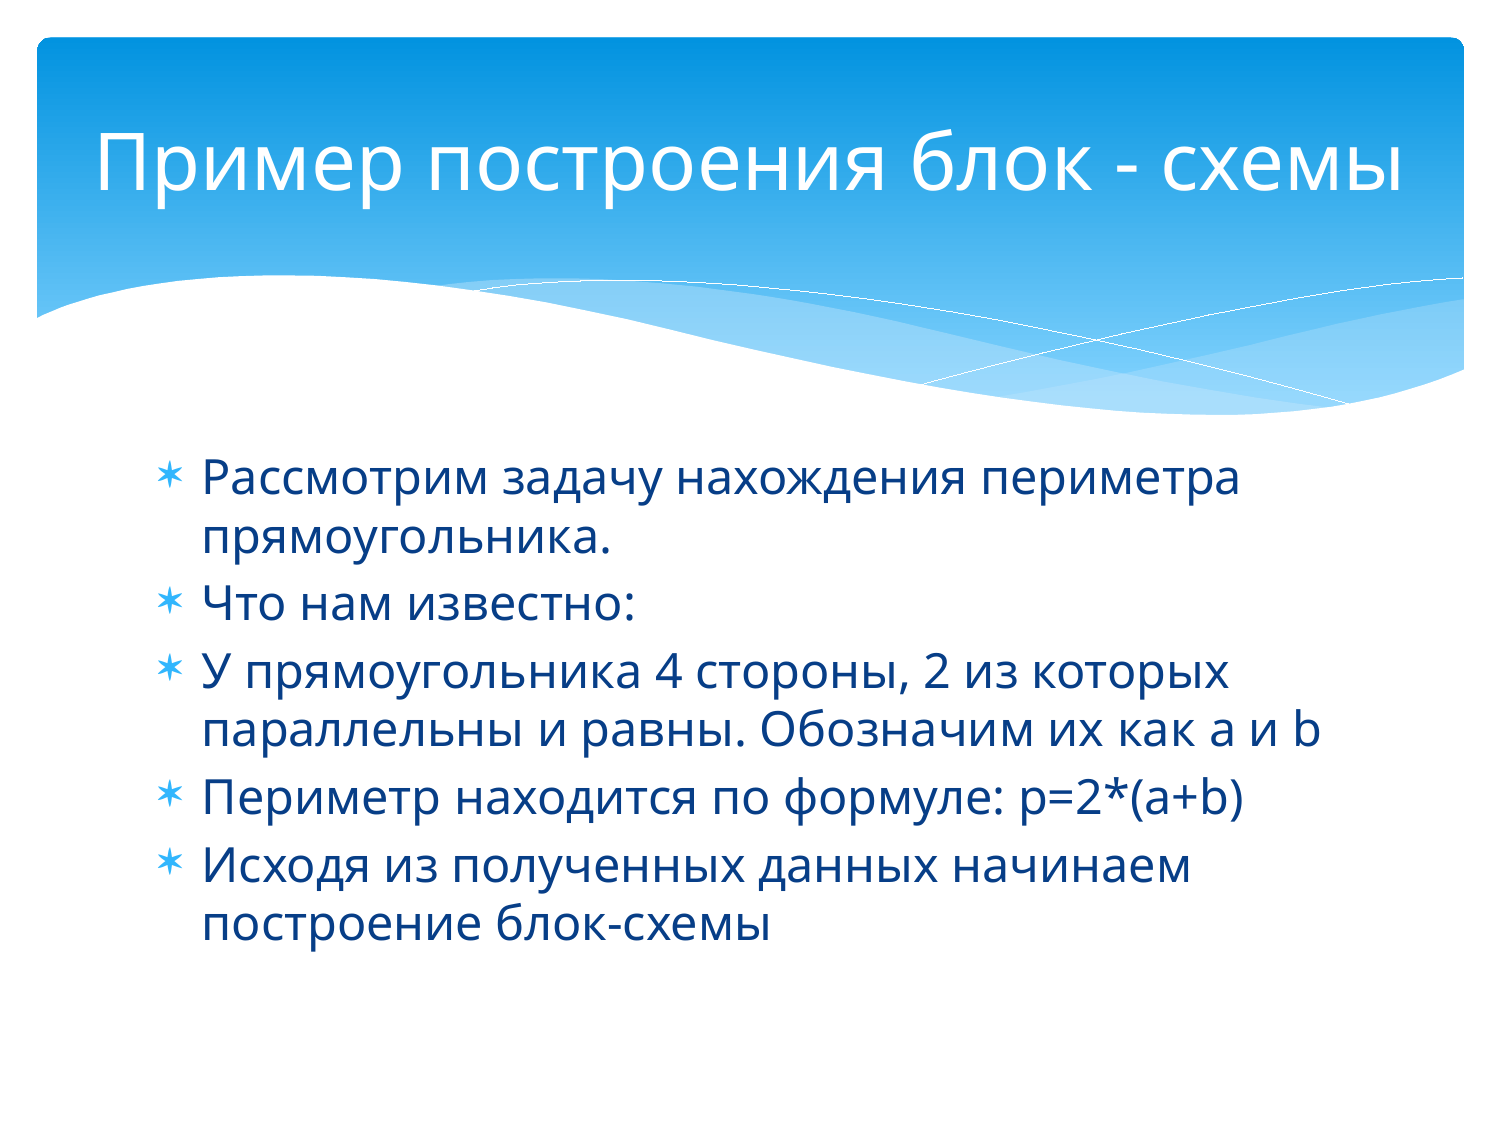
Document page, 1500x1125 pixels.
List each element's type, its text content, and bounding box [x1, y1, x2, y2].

title Пример построения блок - схемы [75, 55, 1425, 261]
list Рассмотрим задачу нахождения периметра прямоугольника. Что нам известно: У прямоугольника 4 стороны, 2 из которых параллельны и равны. Обозначим их как a и b Периметр находится по формуле: p=2*(a+b) Исходя из полученных данных начинаем построение блок-схемы [143, 438, 1359, 1005]
